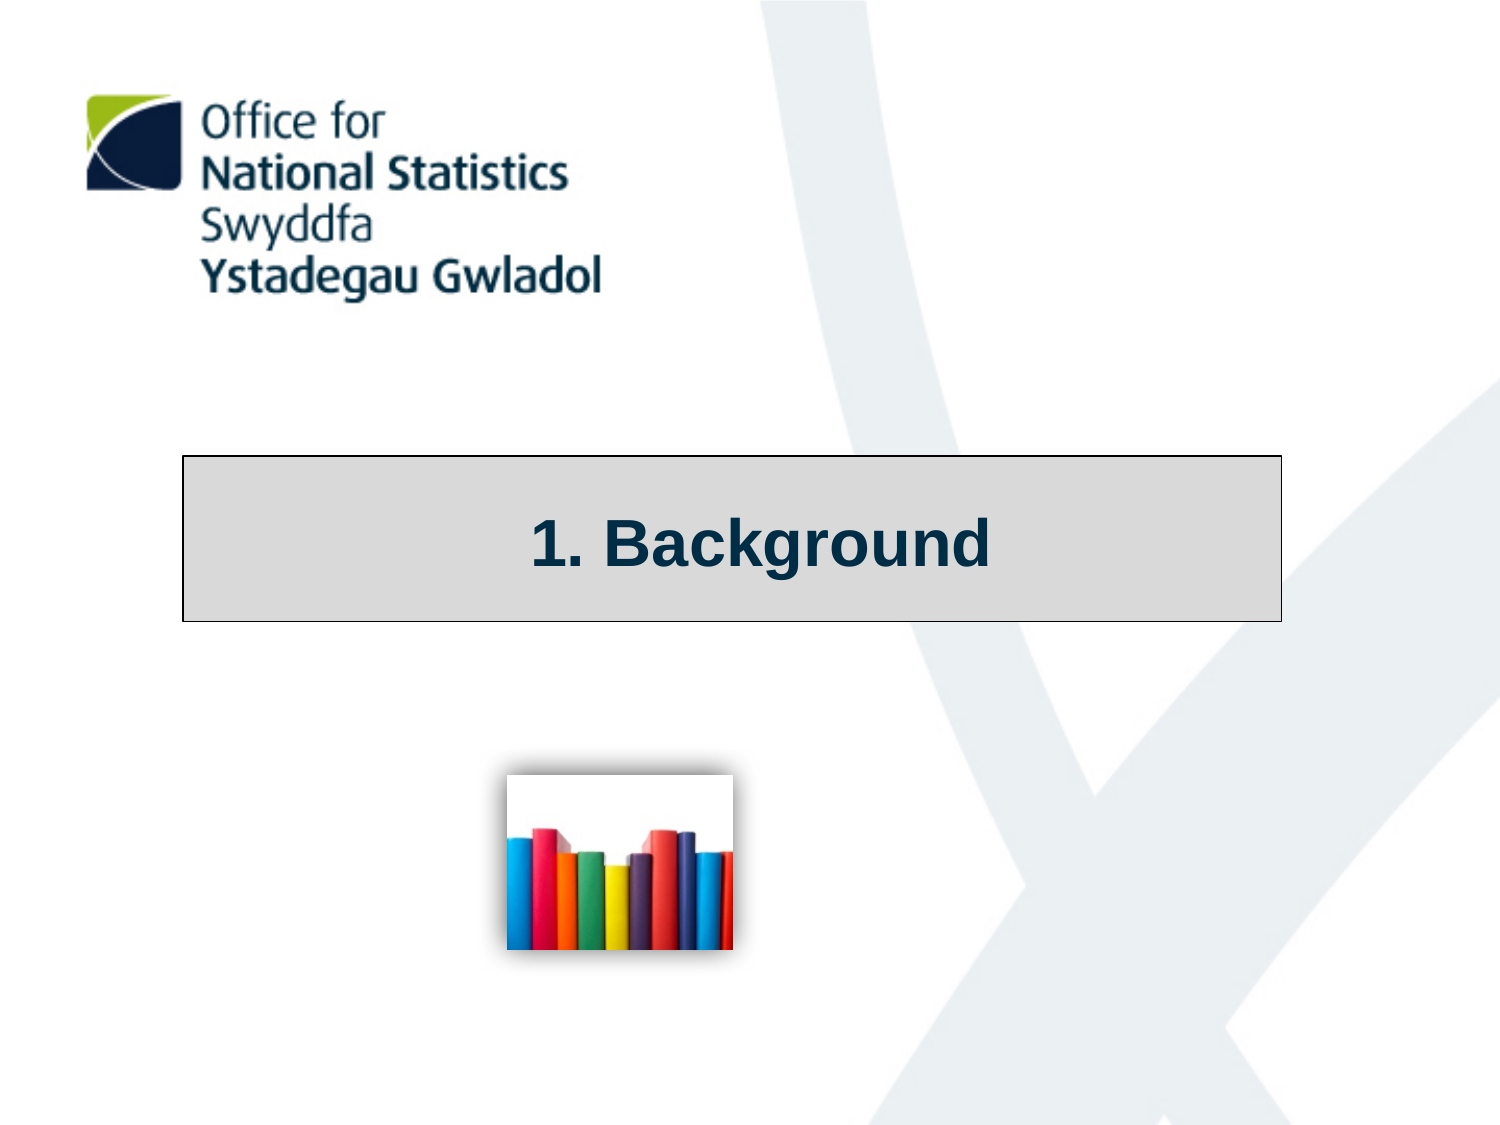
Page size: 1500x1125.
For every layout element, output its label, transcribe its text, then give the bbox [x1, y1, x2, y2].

title 1. Background [123, 445, 1400, 634]
picture [0, 0, 1500, 1125]
